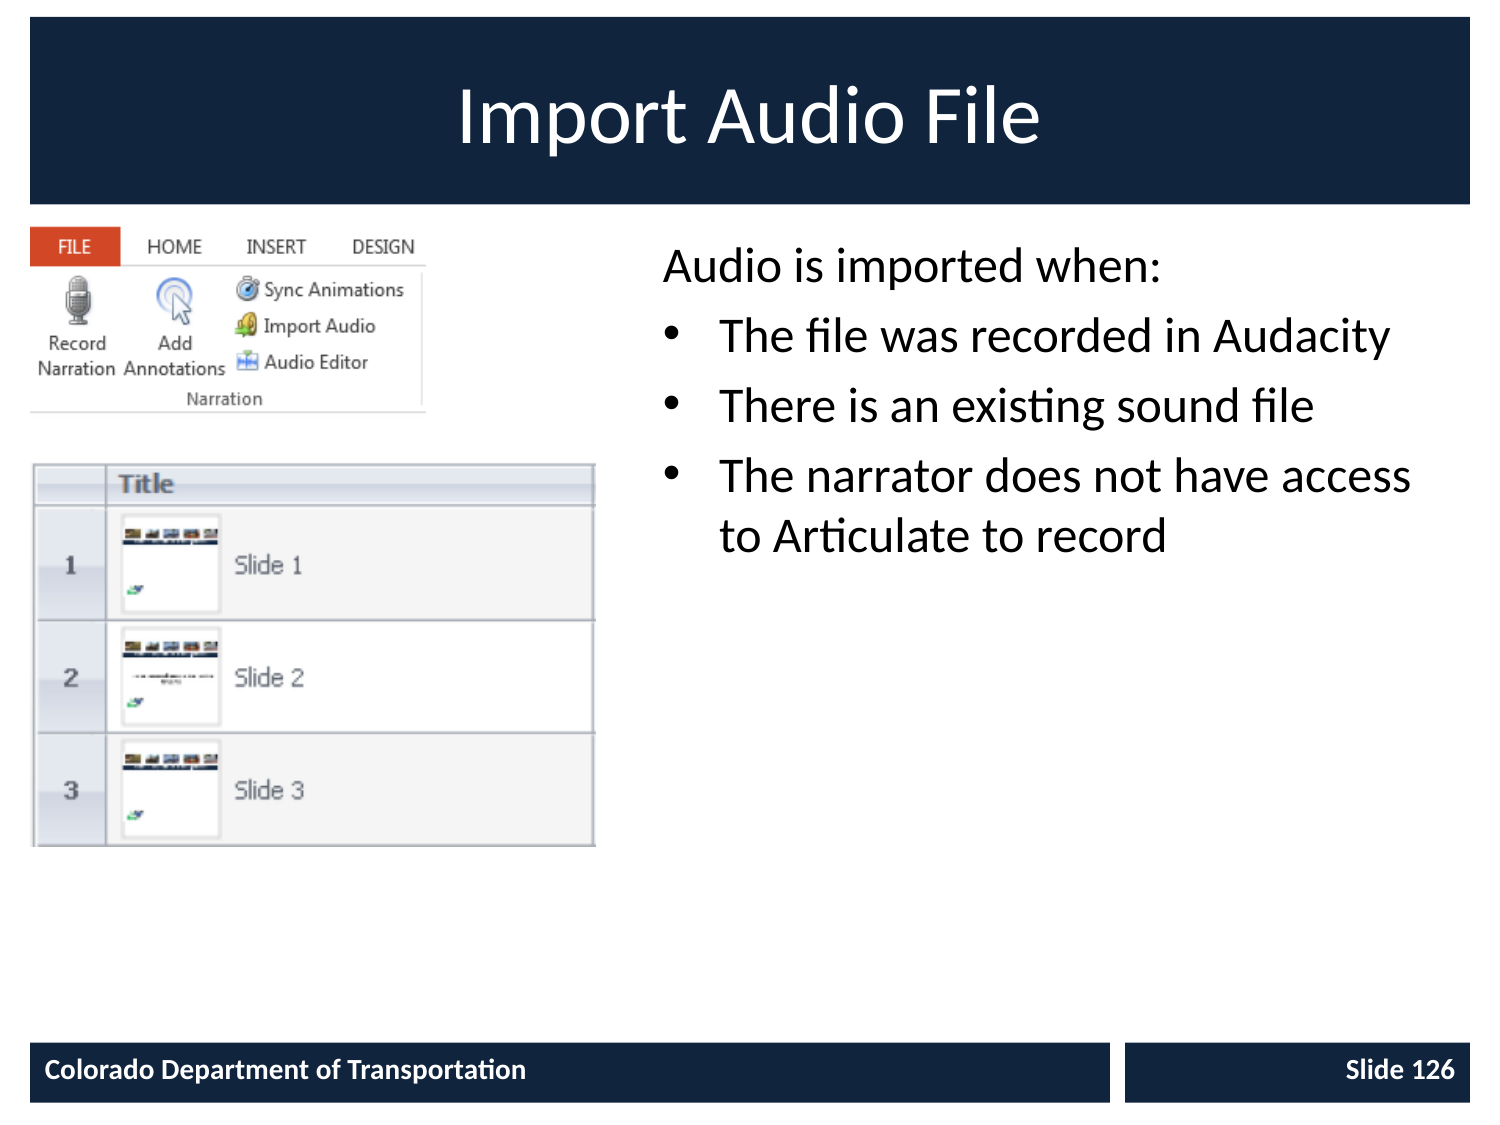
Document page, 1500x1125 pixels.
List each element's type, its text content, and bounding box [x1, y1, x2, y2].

title Import Audio File [29, 16, 1471, 205]
footer Colorado Department of Transportation [30, 1042, 1110, 1103]
list Audio is imported when: The file was recorded in Audacity There is an existing sound file The narrator does not have access to Articulate to record [647, 224, 1471, 1036]
slide_number Slide 126 [1125, 1042, 1470, 1103]
picture [29, 461, 596, 847]
picture [29, 224, 426, 418]
